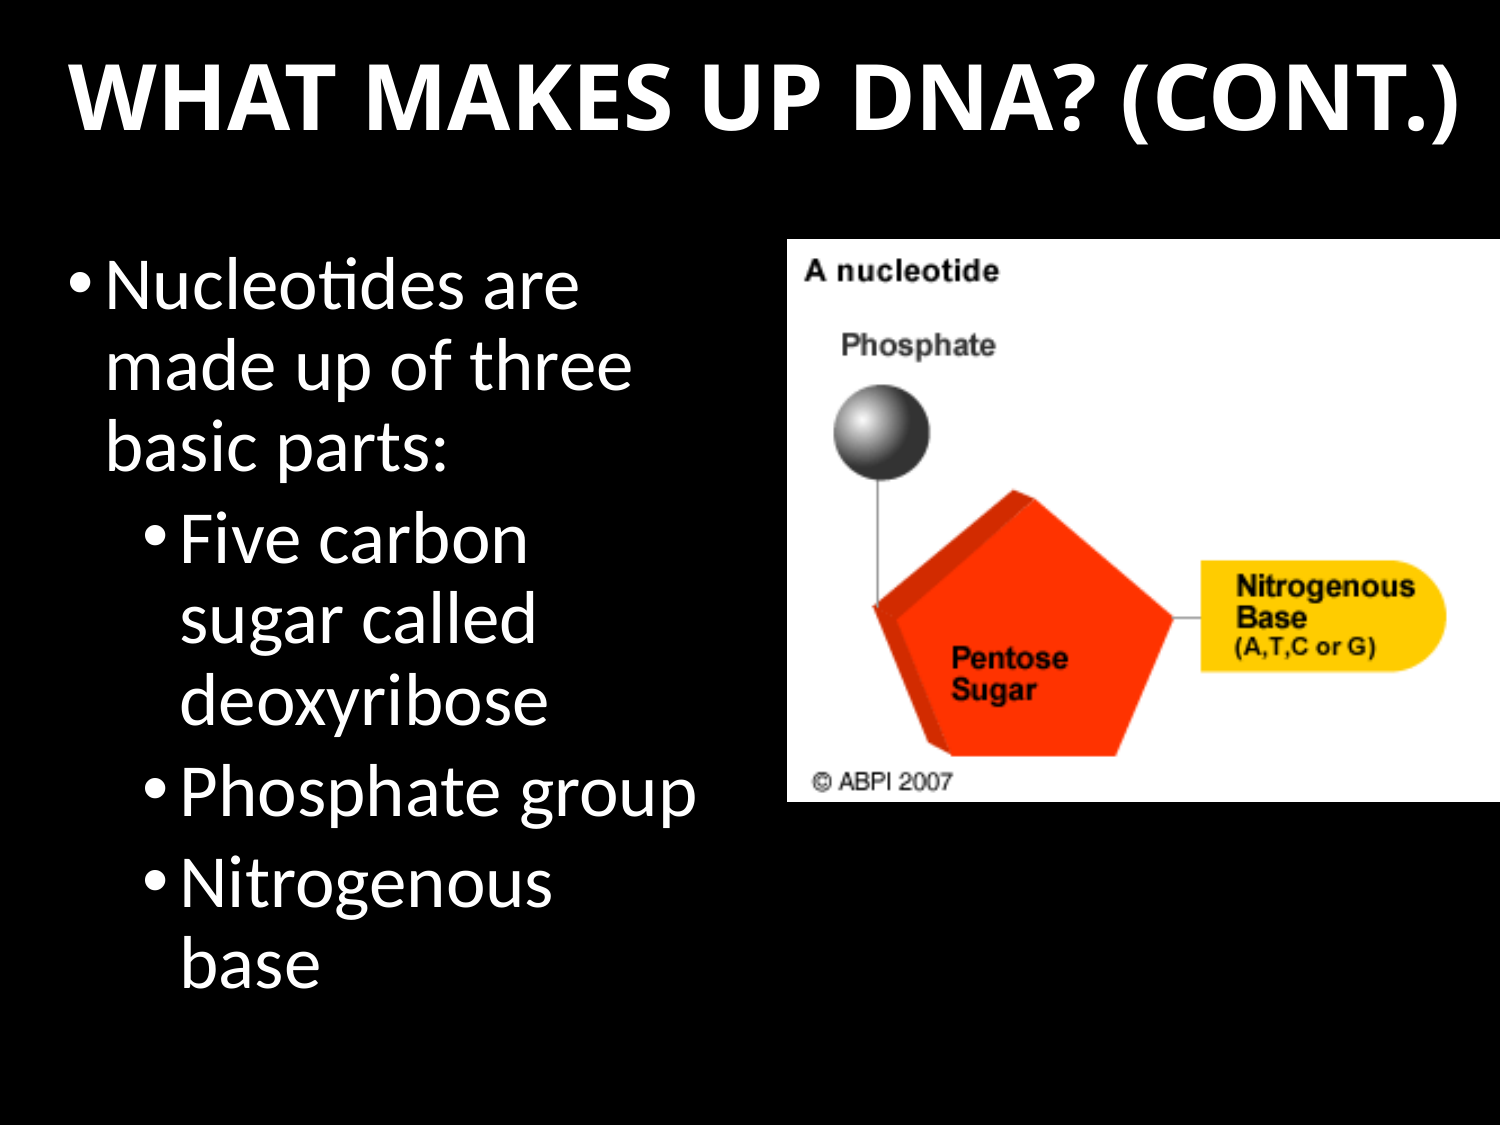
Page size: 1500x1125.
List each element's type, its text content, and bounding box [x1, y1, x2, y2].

list Nucleotides are made up of three basic parts: Five carbon sugar called deoxyribose Phosphate group Nitrogenous base [52, 237, 728, 1013]
picture [787, 239, 1500, 803]
text_box What makes up DNA? (Cont.) [54, 24, 1480, 163]
